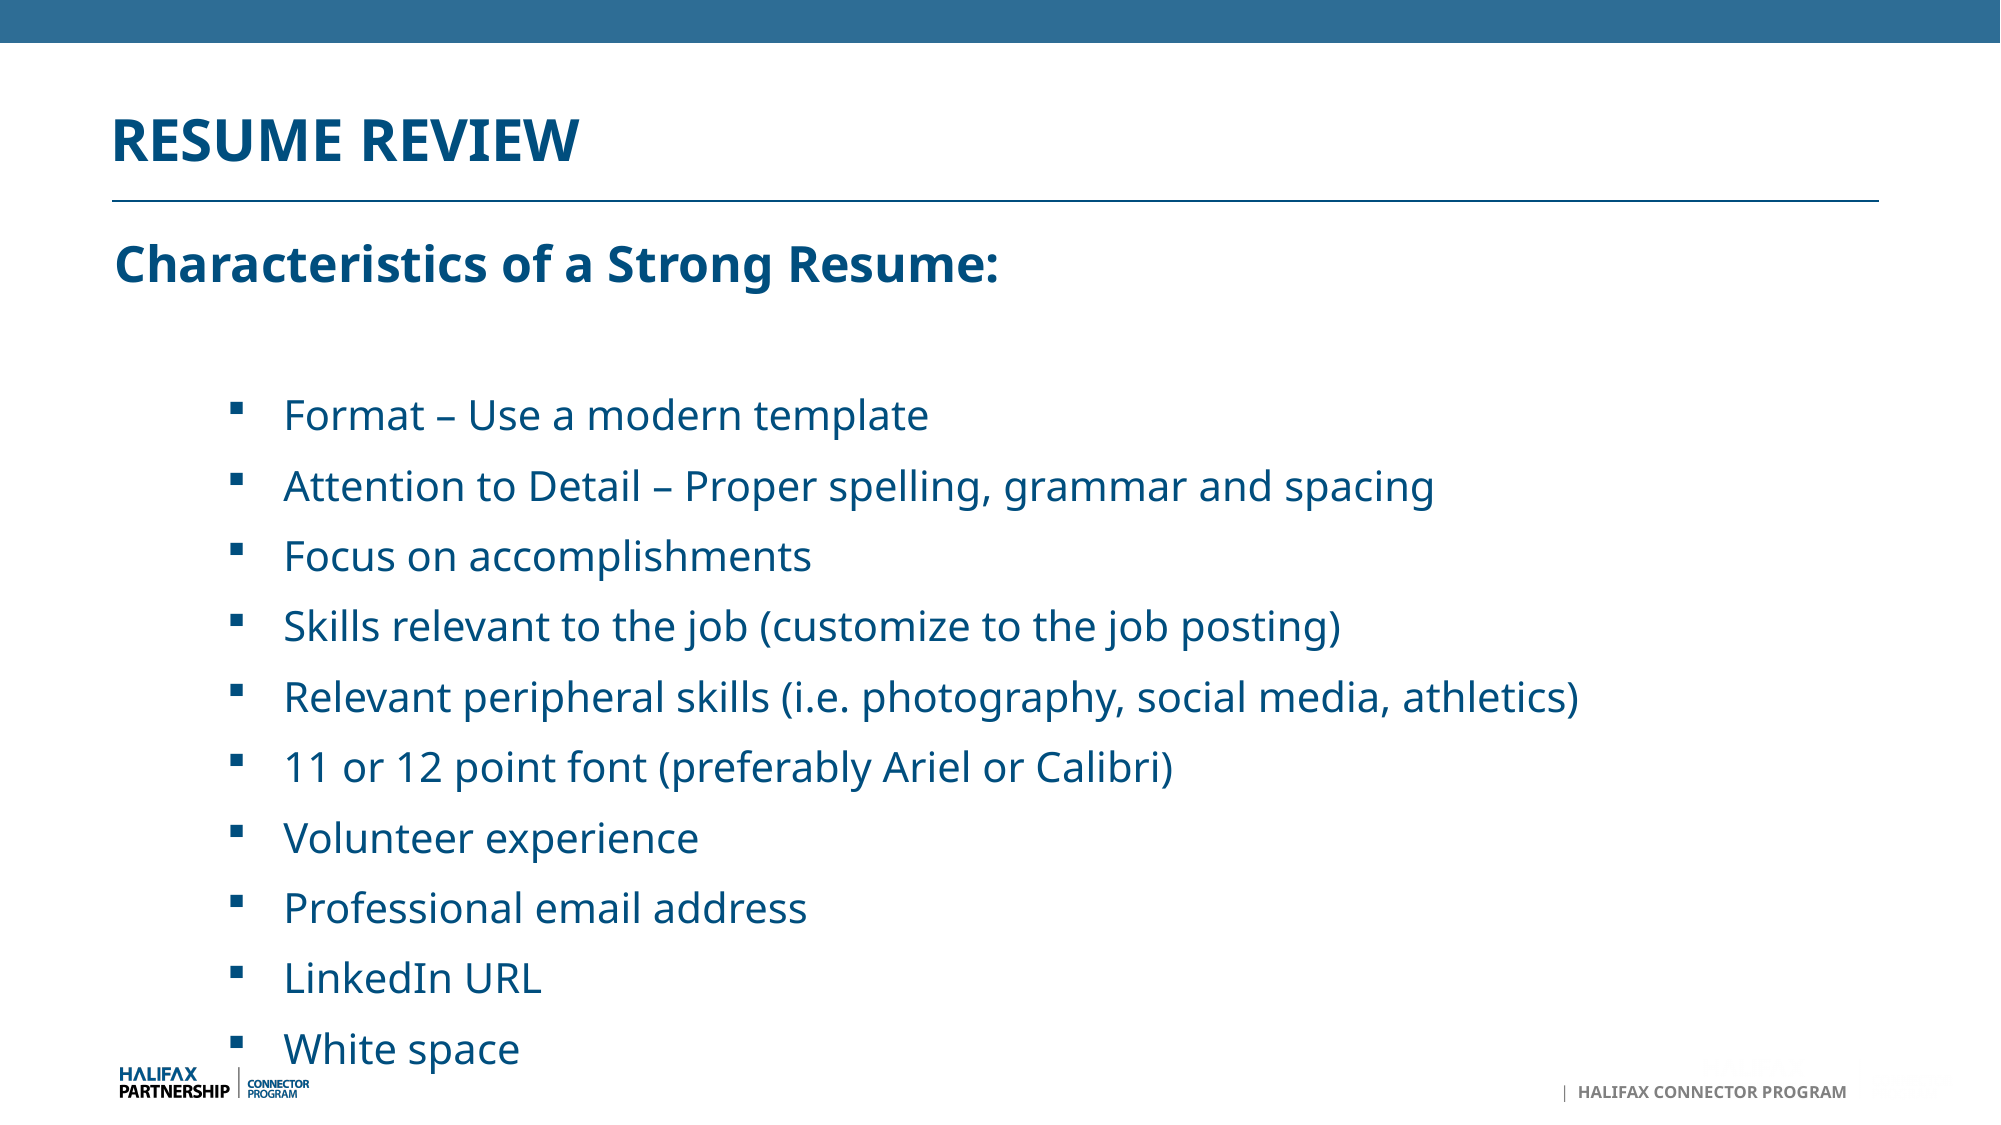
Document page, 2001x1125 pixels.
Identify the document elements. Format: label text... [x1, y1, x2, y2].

picture [1700, 1059, 1955, 1101]
text_box [0, 0, 2000, 44]
picture [116, 1061, 313, 1104]
list Characteristics of a Strong Resume: Format – Use a modern template Attention to Detail – Proper spelling, grammar and spacing Focus on accomplishments Skills relevant to the job (customize to the job posting) Relevant peripheral skills (i.e. photography, social media, athletics) 11 or 12 point font (preferably Ariel or Calibri) Volunteer experience Professional email address LinkedIn URL White space [114, 83, 1884, 171]
title RESUME REVIEW [110, 110, 1836, 195]
